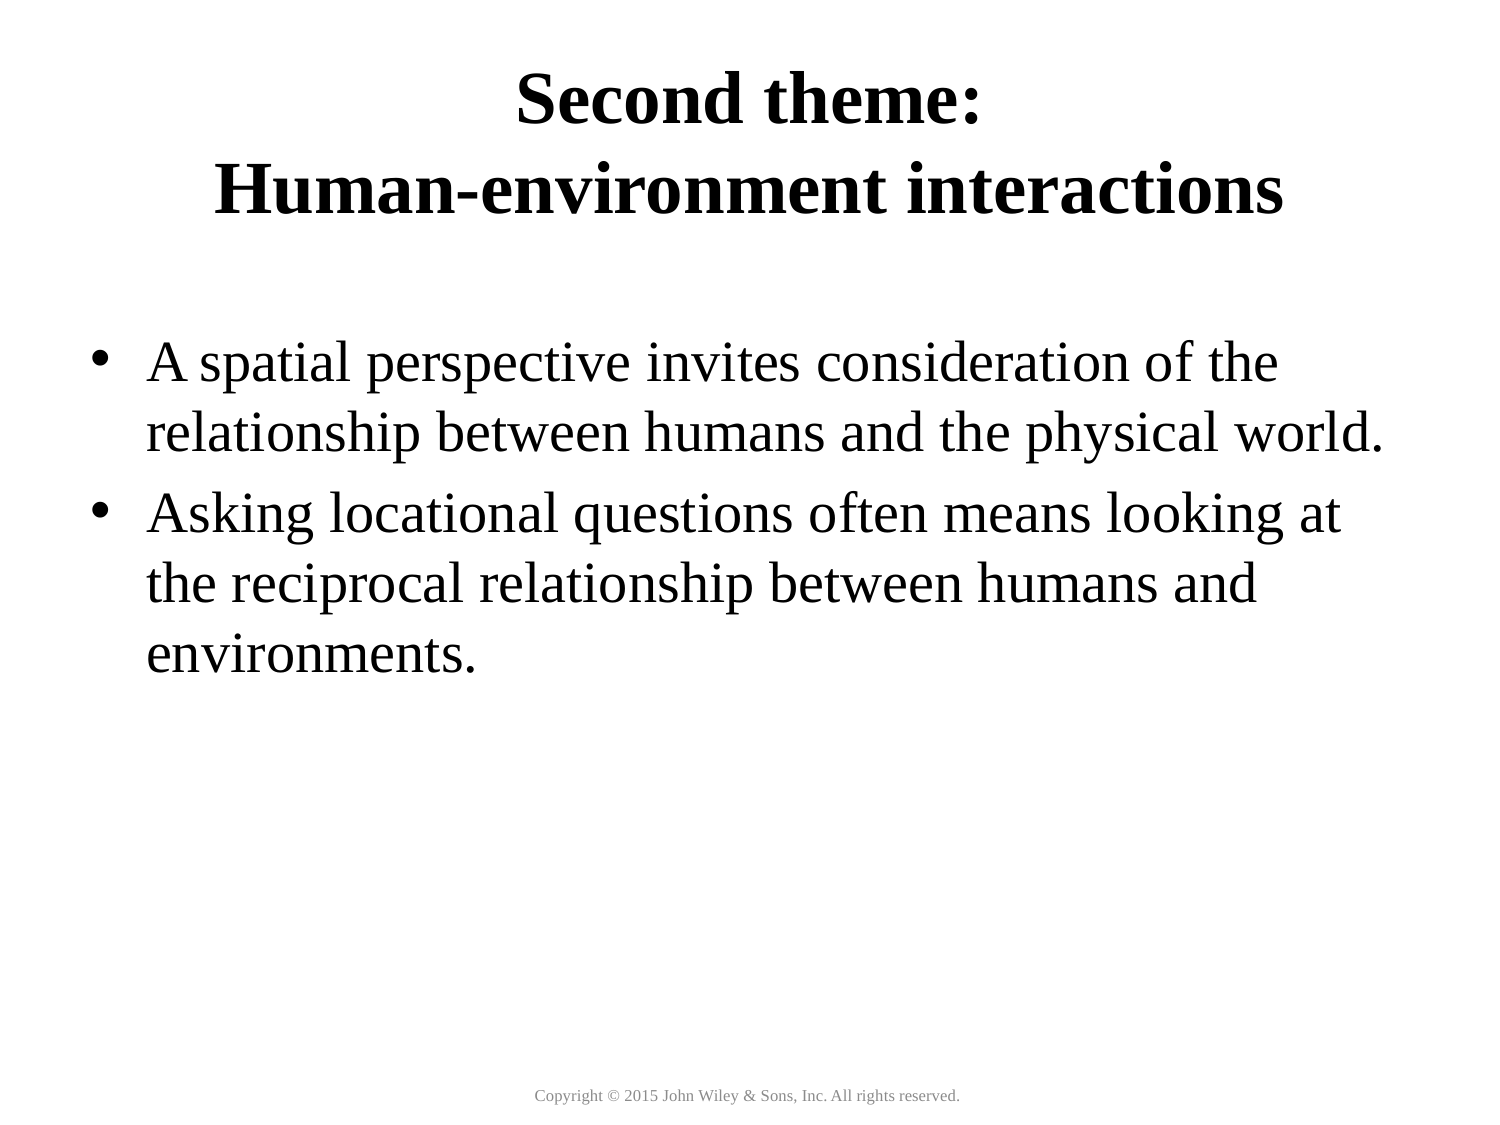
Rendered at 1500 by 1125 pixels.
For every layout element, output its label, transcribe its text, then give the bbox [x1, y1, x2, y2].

list A spatial perspective invites consideration of the relationship between humans and the physical world. Asking locational questions often means looking at the reciprocal relationship between humans and environments. [74, 315, 1426, 1006]
footer Copyright © 2015 John Wiley & Sons, Inc. All rights reserved. [397, 1064, 1103, 1125]
title Second theme: Human-environment interactions [74, 37, 1426, 241]
